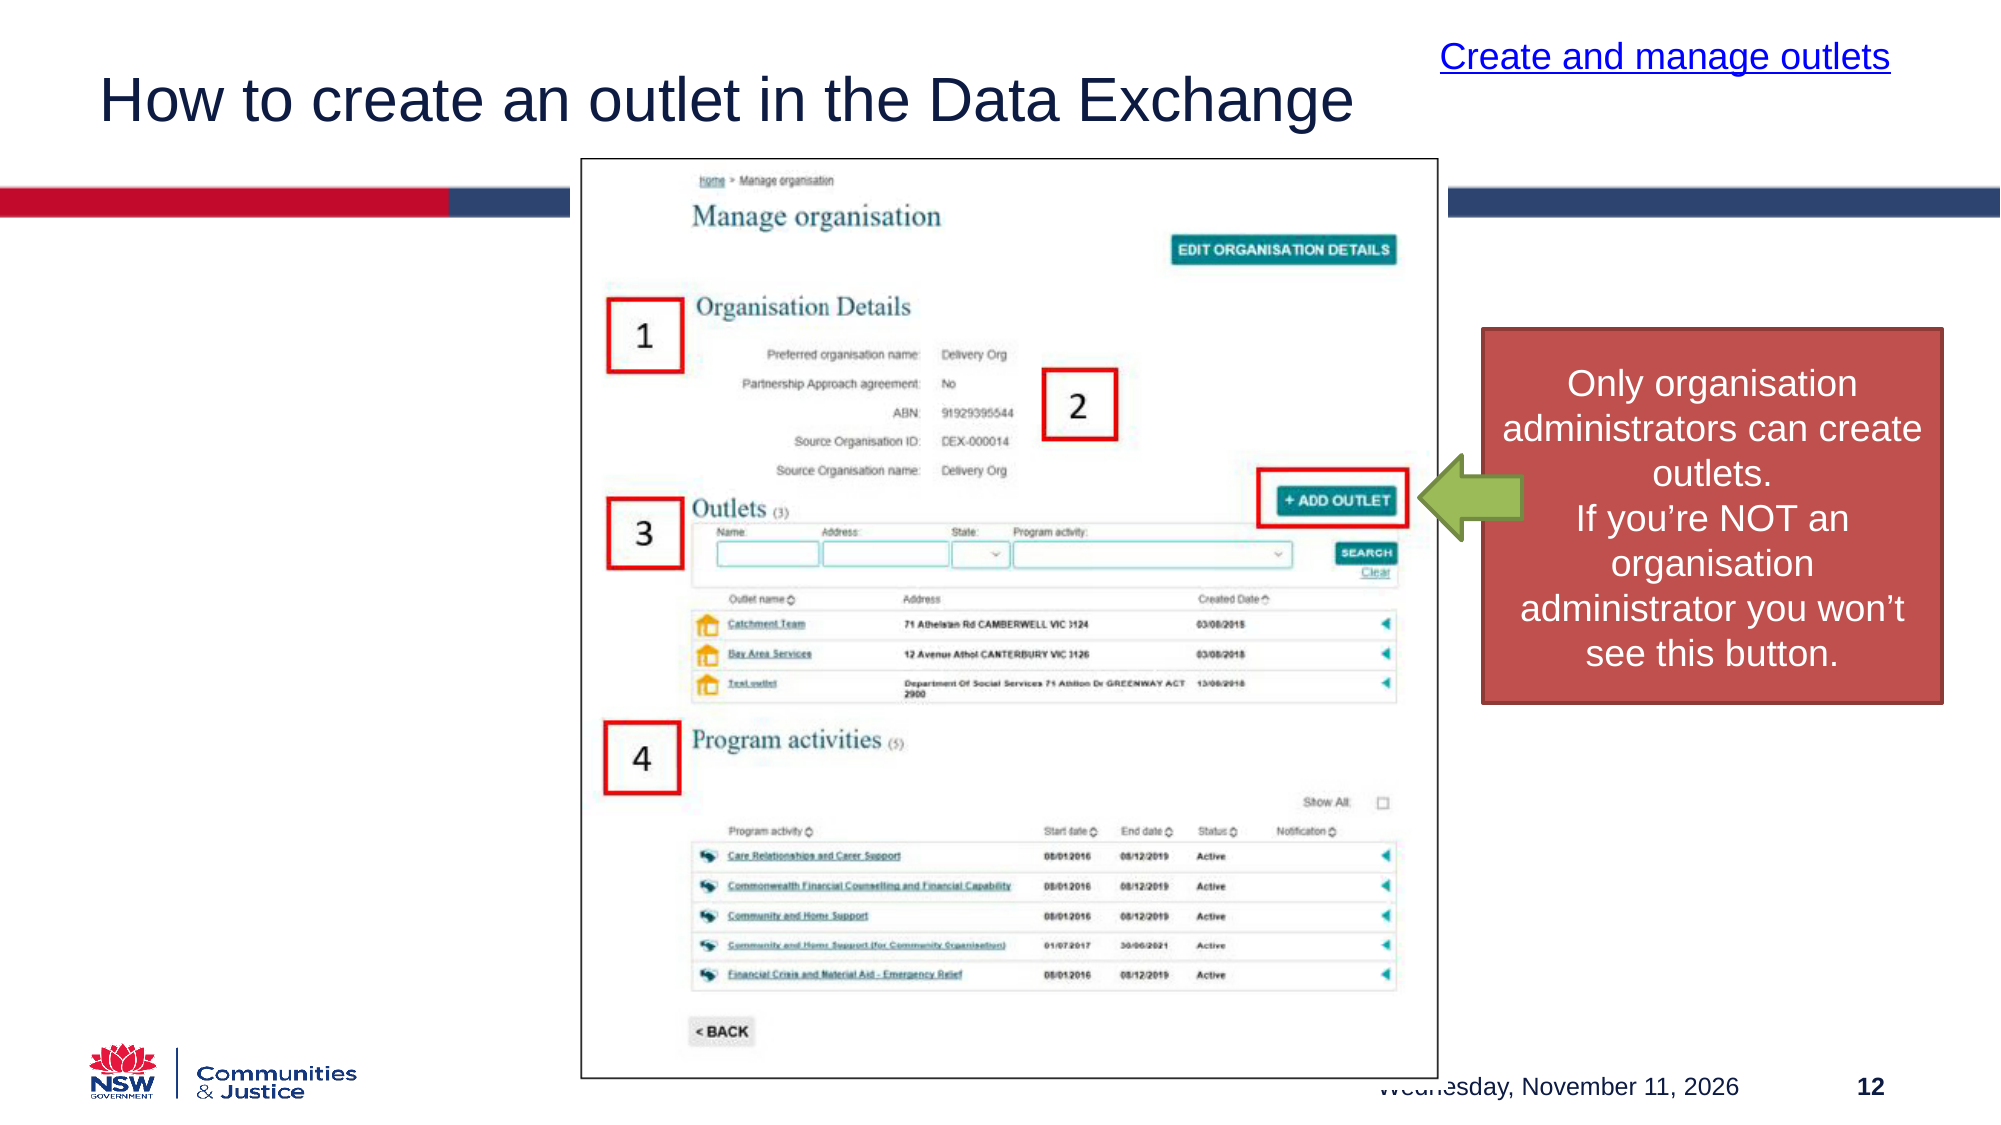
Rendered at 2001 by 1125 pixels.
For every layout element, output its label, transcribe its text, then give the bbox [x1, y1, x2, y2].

text_box Create and manage outlets [1424, 24, 1942, 85]
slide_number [1288, 1068, 1756, 1103]
text_box [1453, 453, 1525, 543]
title How to create an outlet in the Data Exchange [99, 59, 1900, 159]
slide_number 12 [1756, 1068, 1900, 1103]
picture [0, 0, 2000, 1125]
text_box Only organisation administrators can create outlets. If you’re NOT an organisation administrator you won’t see this button. [1481, 327, 1944, 705]
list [570, 158, 1448, 1090]
